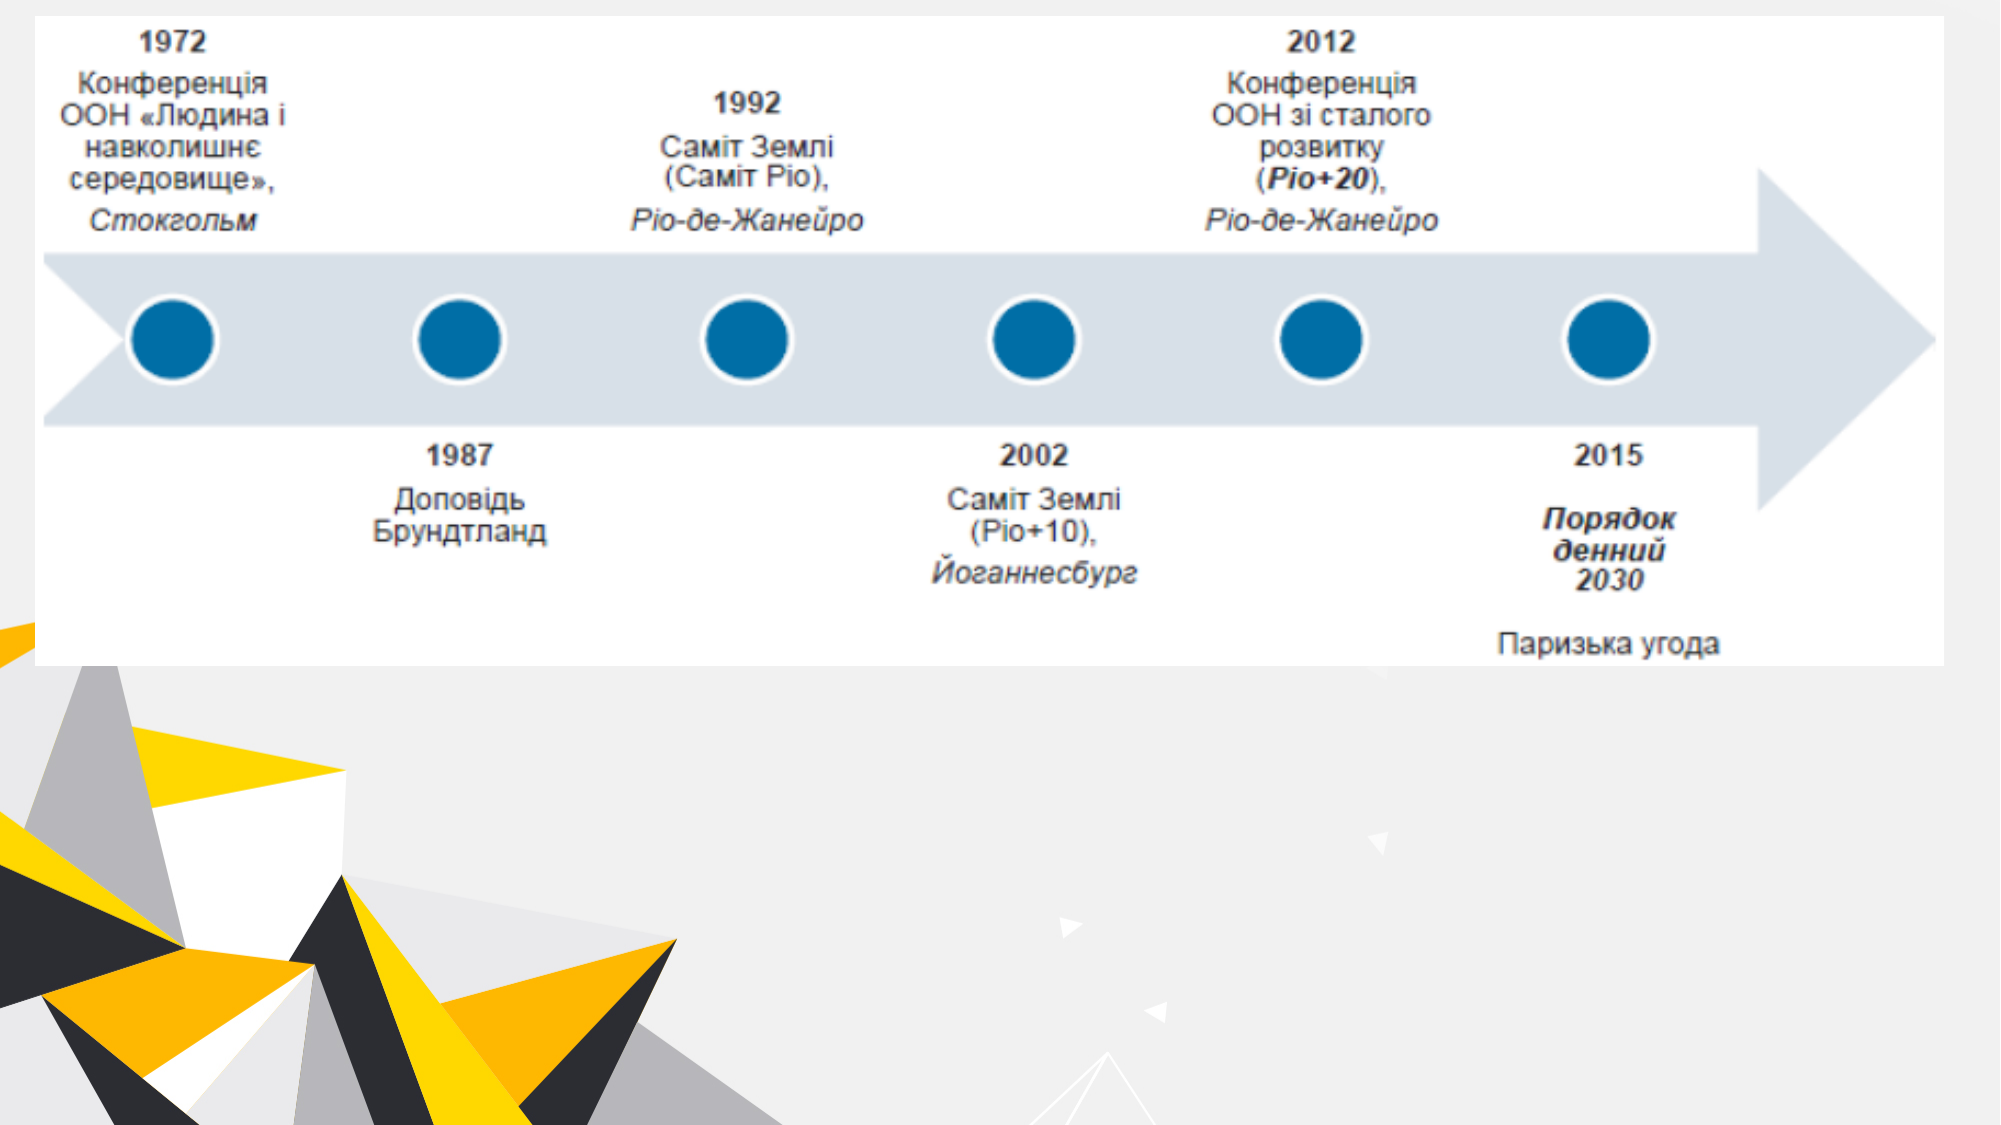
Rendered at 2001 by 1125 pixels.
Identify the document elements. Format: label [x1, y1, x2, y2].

list [35, 16, 1945, 666]
picture [0, 0, 2000, 1125]
